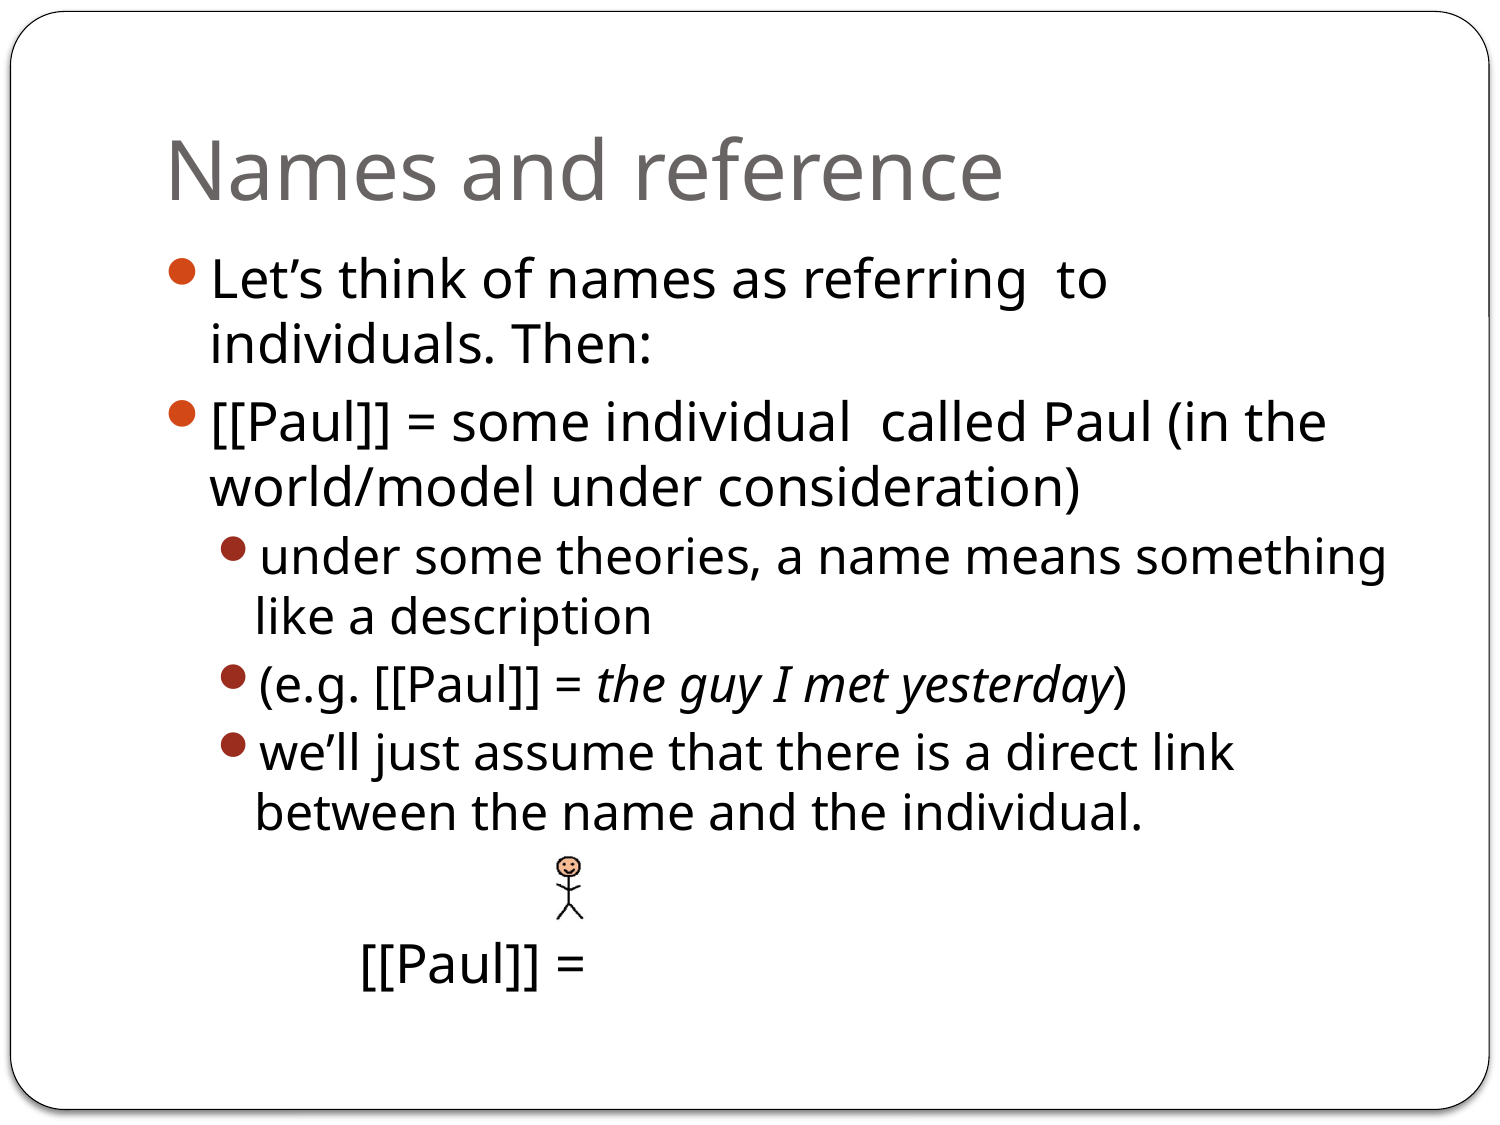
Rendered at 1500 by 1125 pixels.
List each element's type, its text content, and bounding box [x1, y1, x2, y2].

picture [513, 845, 642, 935]
title Names and reference [150, 45, 1425, 233]
list Let’s think of names as referring to individuals. Then: [[Paul]] = some individual called Paul (in the world/model under consideration) under some theories, a name means something like a description (e.g. [[Paul]] = the guy I met yesterday) we’ll just assume that there is a direct link between the name and the individual. [[Paul]] = [150, 237, 1425, 988]
